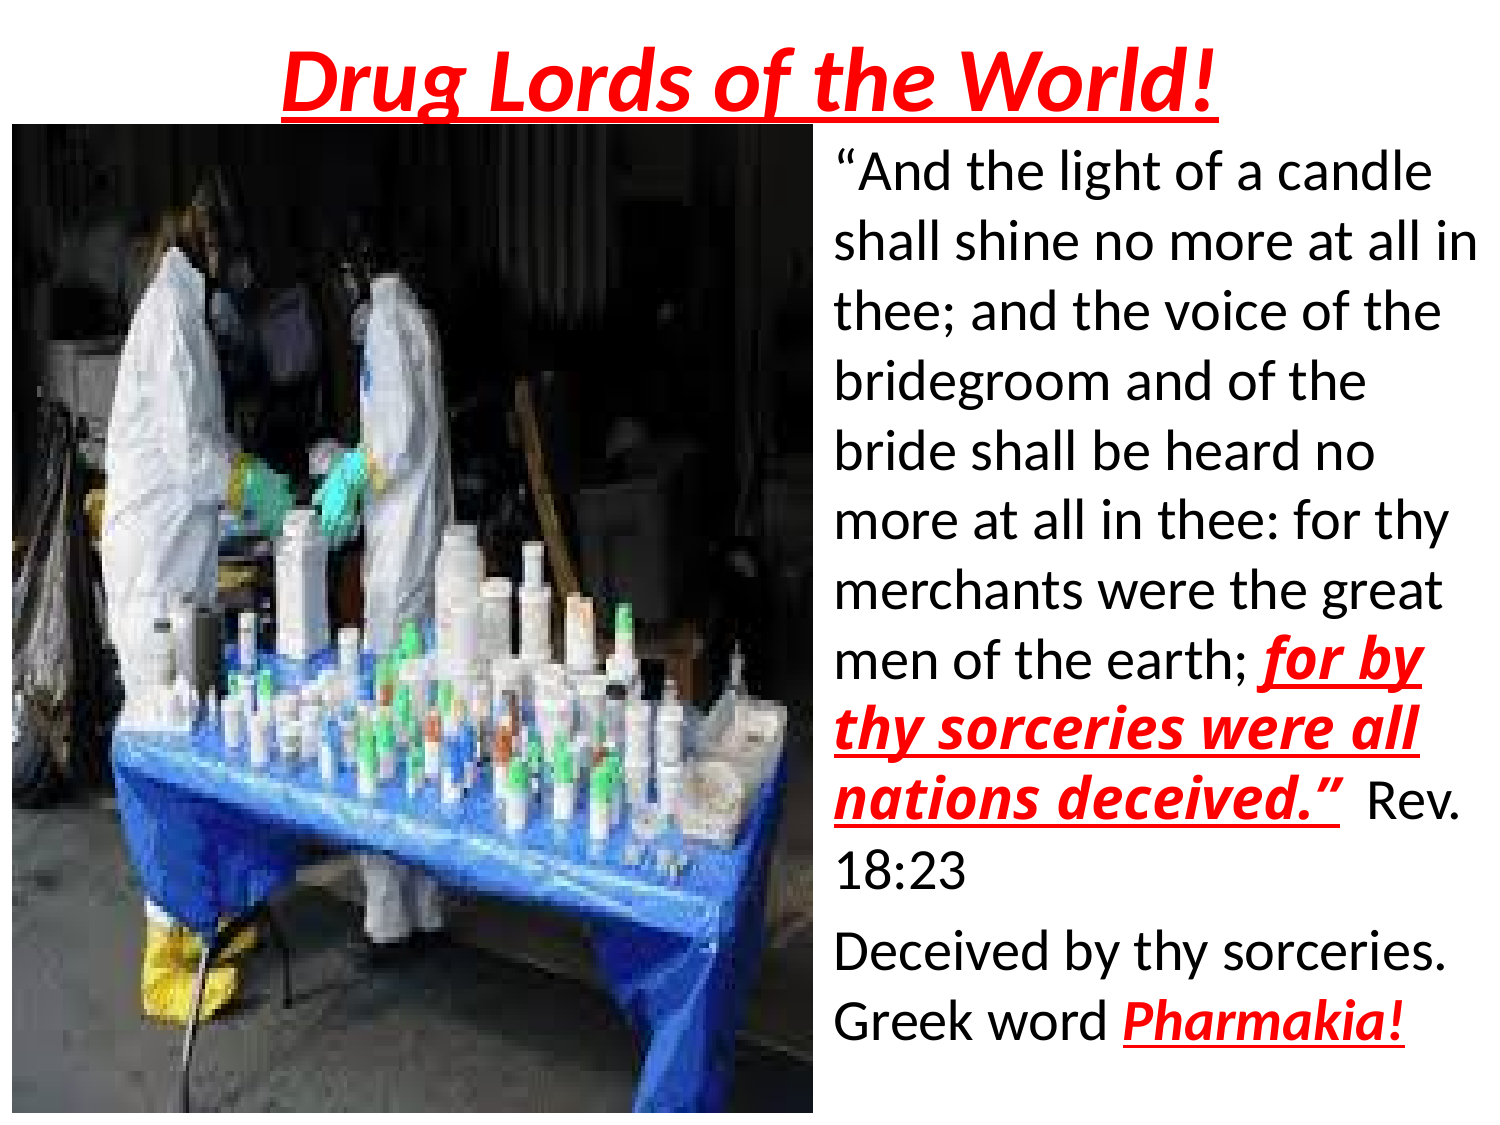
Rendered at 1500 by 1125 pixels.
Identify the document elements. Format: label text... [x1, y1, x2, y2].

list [12, 124, 813, 1113]
list “And the light of a candle shall shine no more at all in thee; and the voice of the bridegroom and of the bride shall be heard no more at all in thee: for thy merchants were the great men of the earth; for by thy sorceries were all nations deceived.” Rev. 18:23 Deceived by thy sorceries. Greek word Pharmakia! [762, 125, 1500, 1125]
title Drug Lords of the World! [75, 0, 1425, 125]
